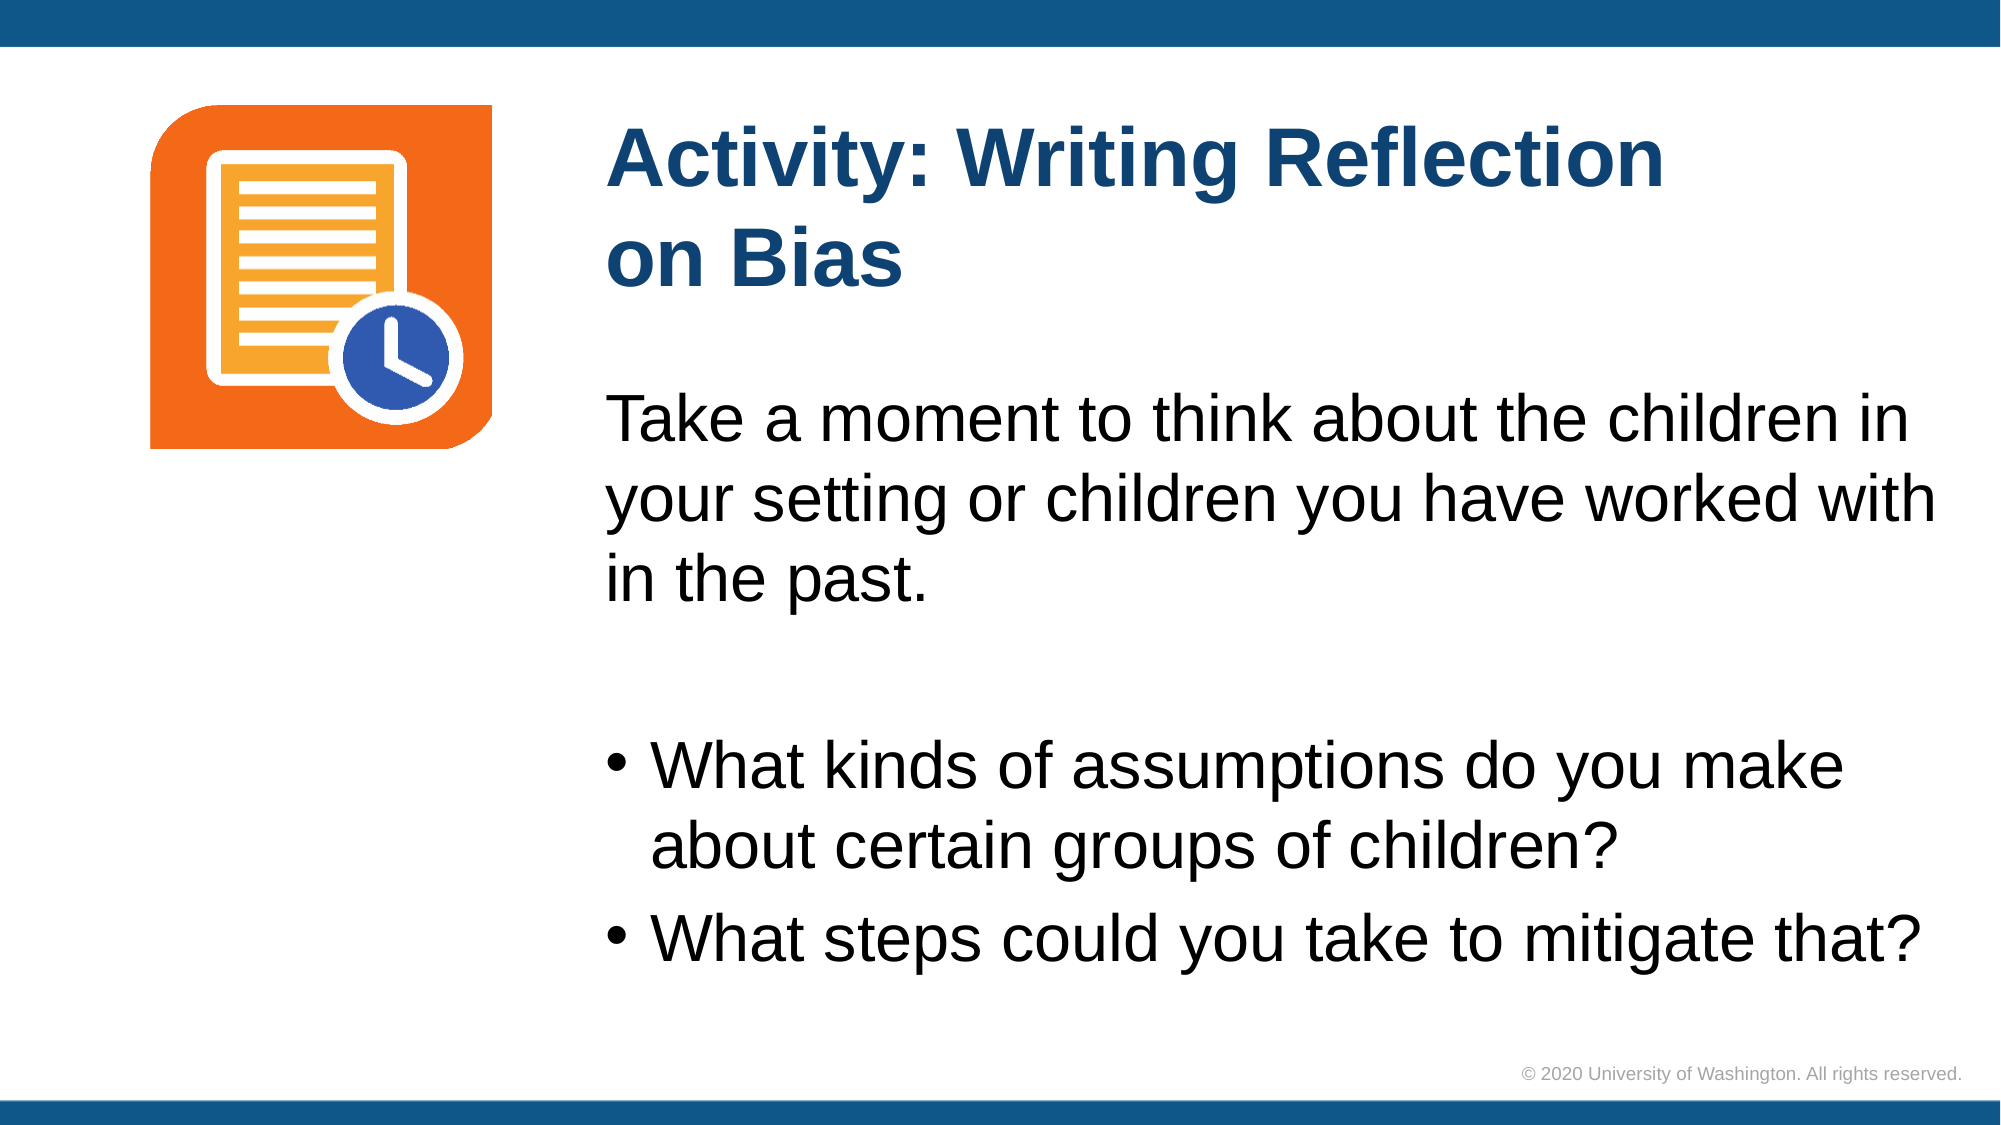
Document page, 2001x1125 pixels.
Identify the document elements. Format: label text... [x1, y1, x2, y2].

picture [0, 0, 2001, 1125]
title Activity: Writing Reflection on Bias [590, 79, 2000, 327]
text_box Take a moment to think about the children in your setting or children you have worked with in the past. What kinds of assumptions do you make about certain groups of children? What steps could you take to mitigate that? [589, 367, 1970, 1001]
